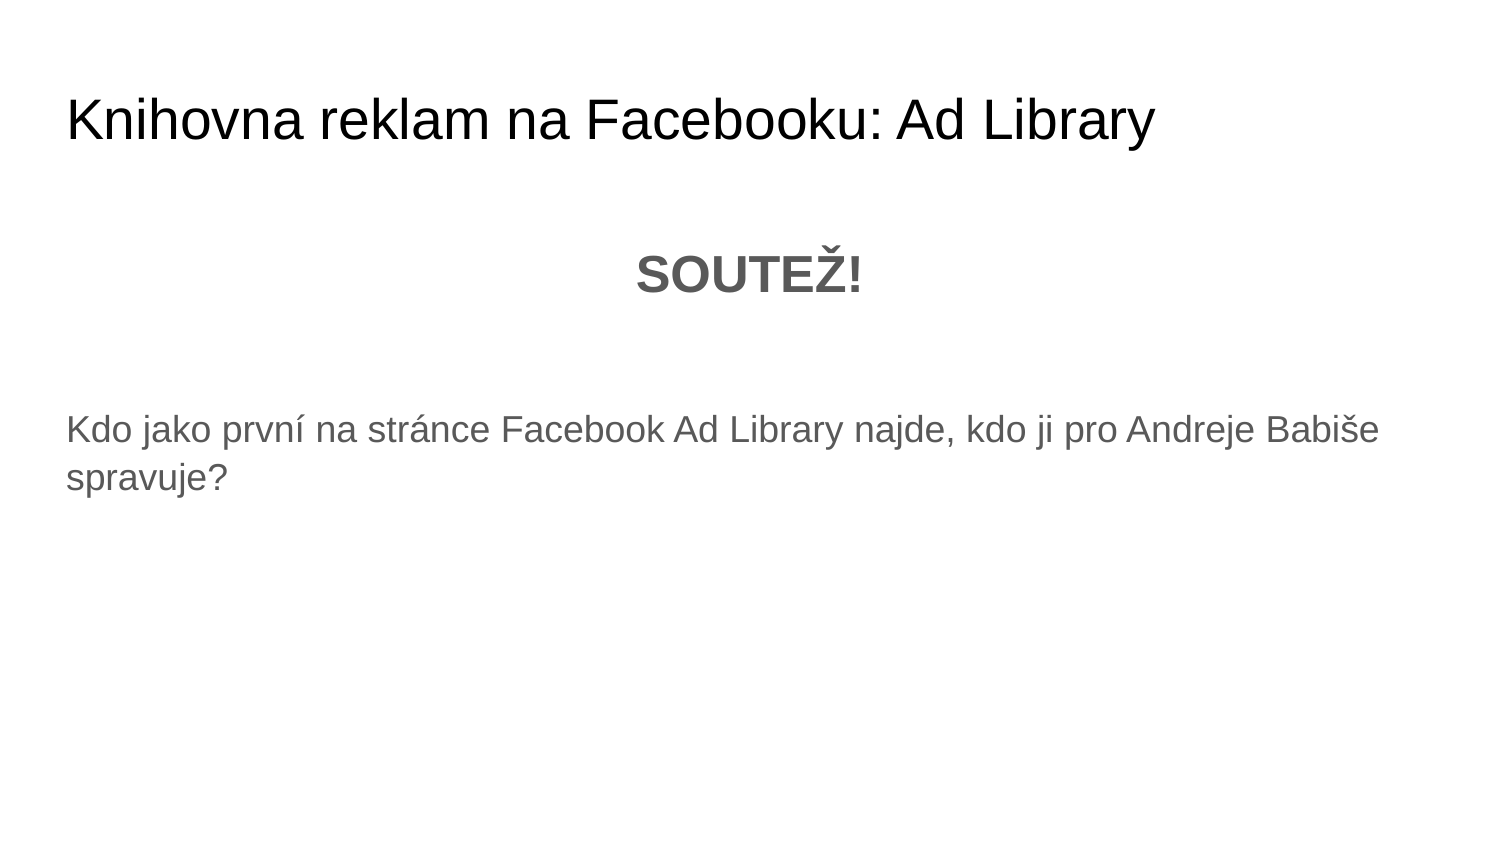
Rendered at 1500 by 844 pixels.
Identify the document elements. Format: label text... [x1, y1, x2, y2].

list SOUTEŽ! Kdo jako první na stránce Facebook Ad Library najde, kdo ji pro Andreje Babiše spravuje? [51, 189, 1449, 750]
title Knihovna reklam na Facebooku: Ad Library [51, 72, 1449, 167]
